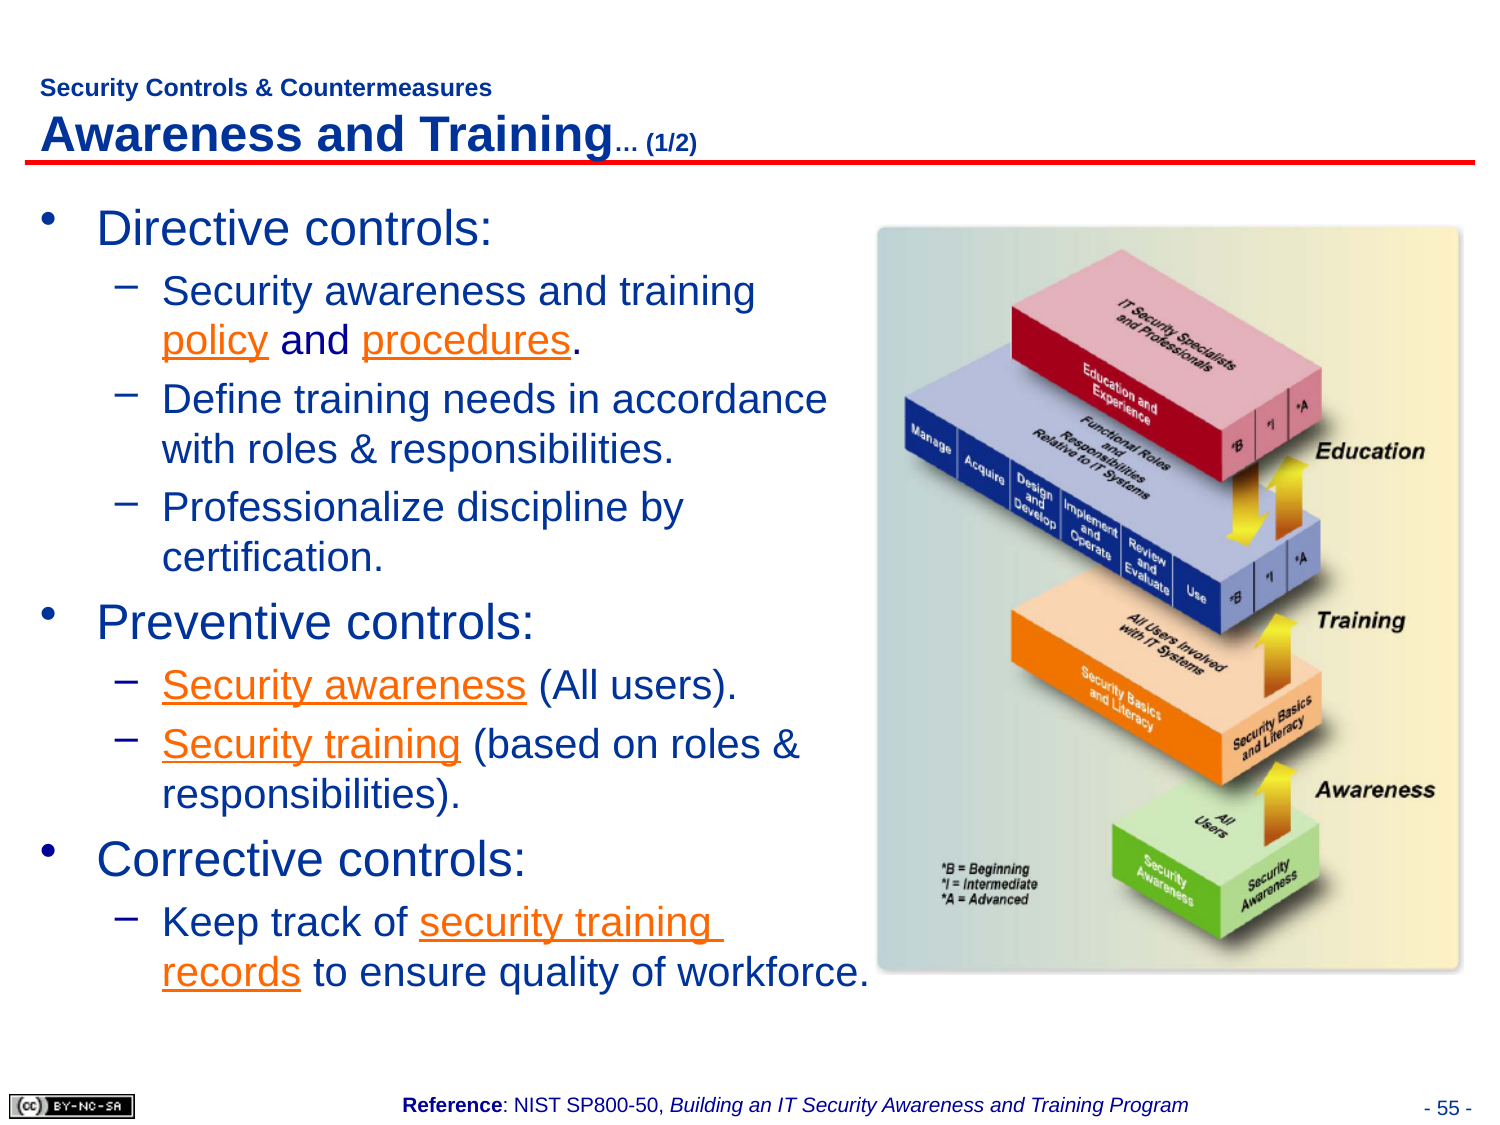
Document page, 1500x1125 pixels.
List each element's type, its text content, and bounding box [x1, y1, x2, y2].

title Security Controls & Countermeasures Awareness and Training… (1/2) [24, 0, 1476, 169]
picture [9, 1094, 135, 1119]
slide_number - 55 - [1287, 1087, 1488, 1125]
list Directive controls: Security awareness and training policy and procedures. Define training needs in accordance with roles & responsibilities. Professionalize discipline by certification. Preventive controls: Security awareness (All users). Security training (based on roles & responsibilities). Corrective controls: Keep track of security training records to ensure quality of workforce. [24, 187, 888, 1038]
picture [874, 224, 1464, 976]
text_box Reference: NIST SP800-50, Building an IT Security Awareness and Training Program [387, 1084, 1238, 1125]
